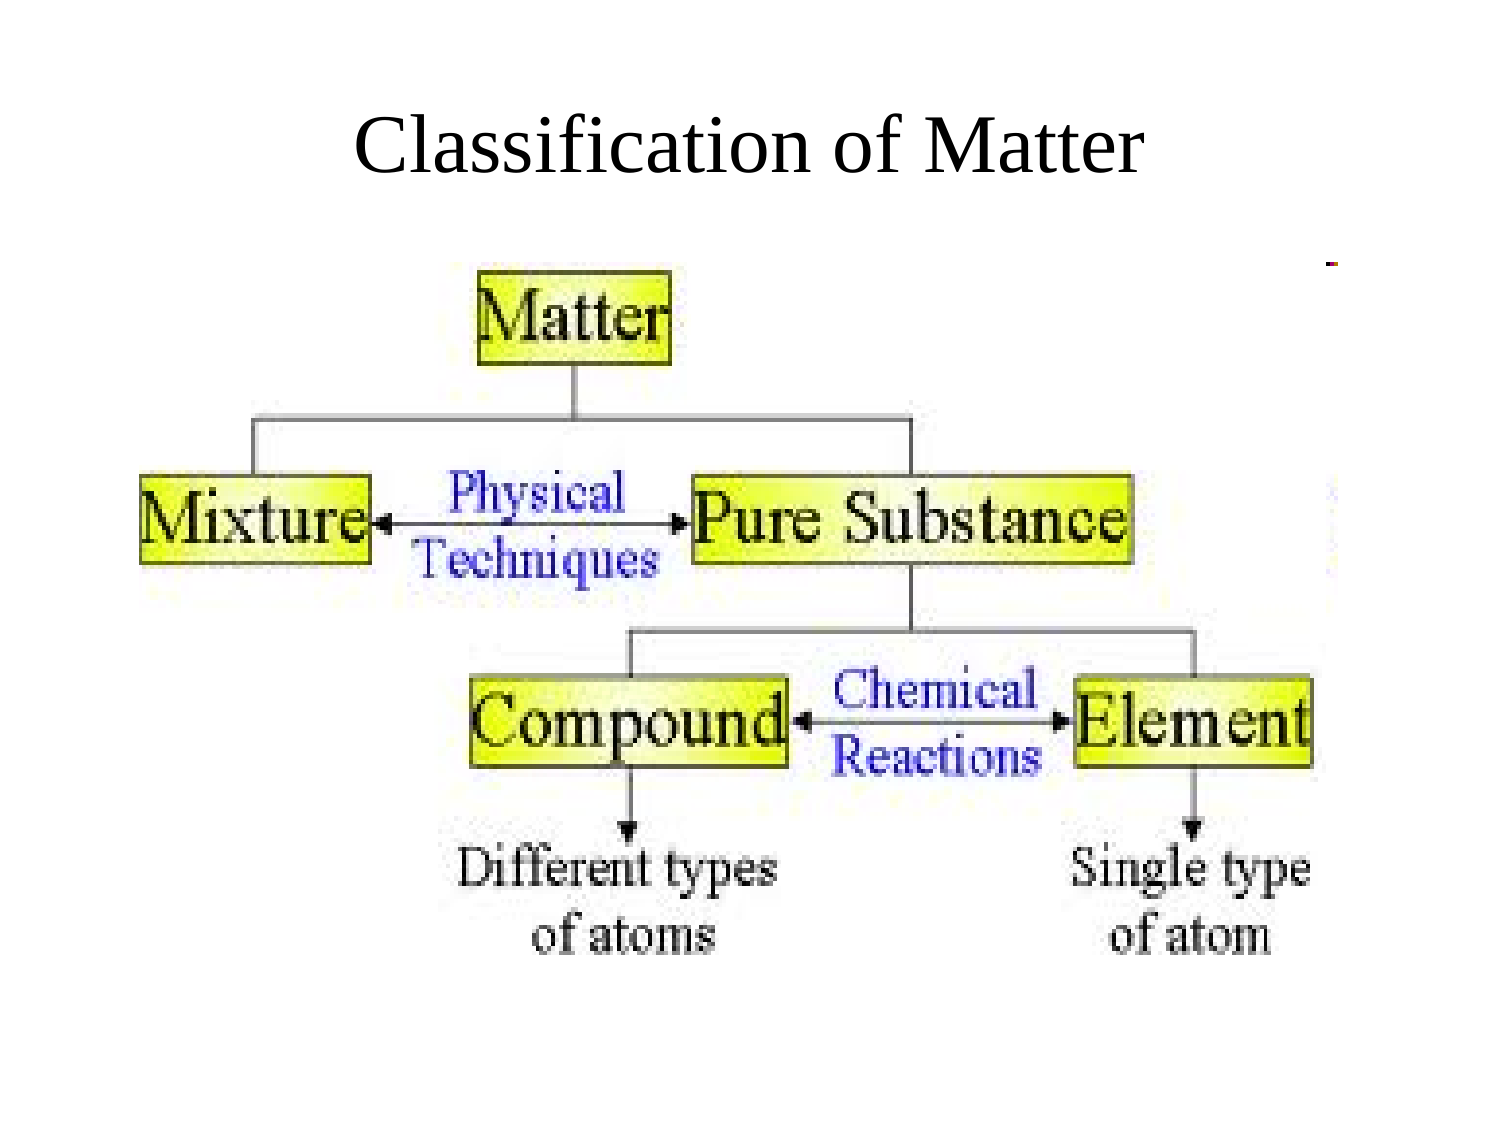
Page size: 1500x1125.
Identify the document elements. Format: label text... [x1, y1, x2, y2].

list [138, 262, 1338, 973]
title Classification of Matter [75, 45, 1425, 233]
